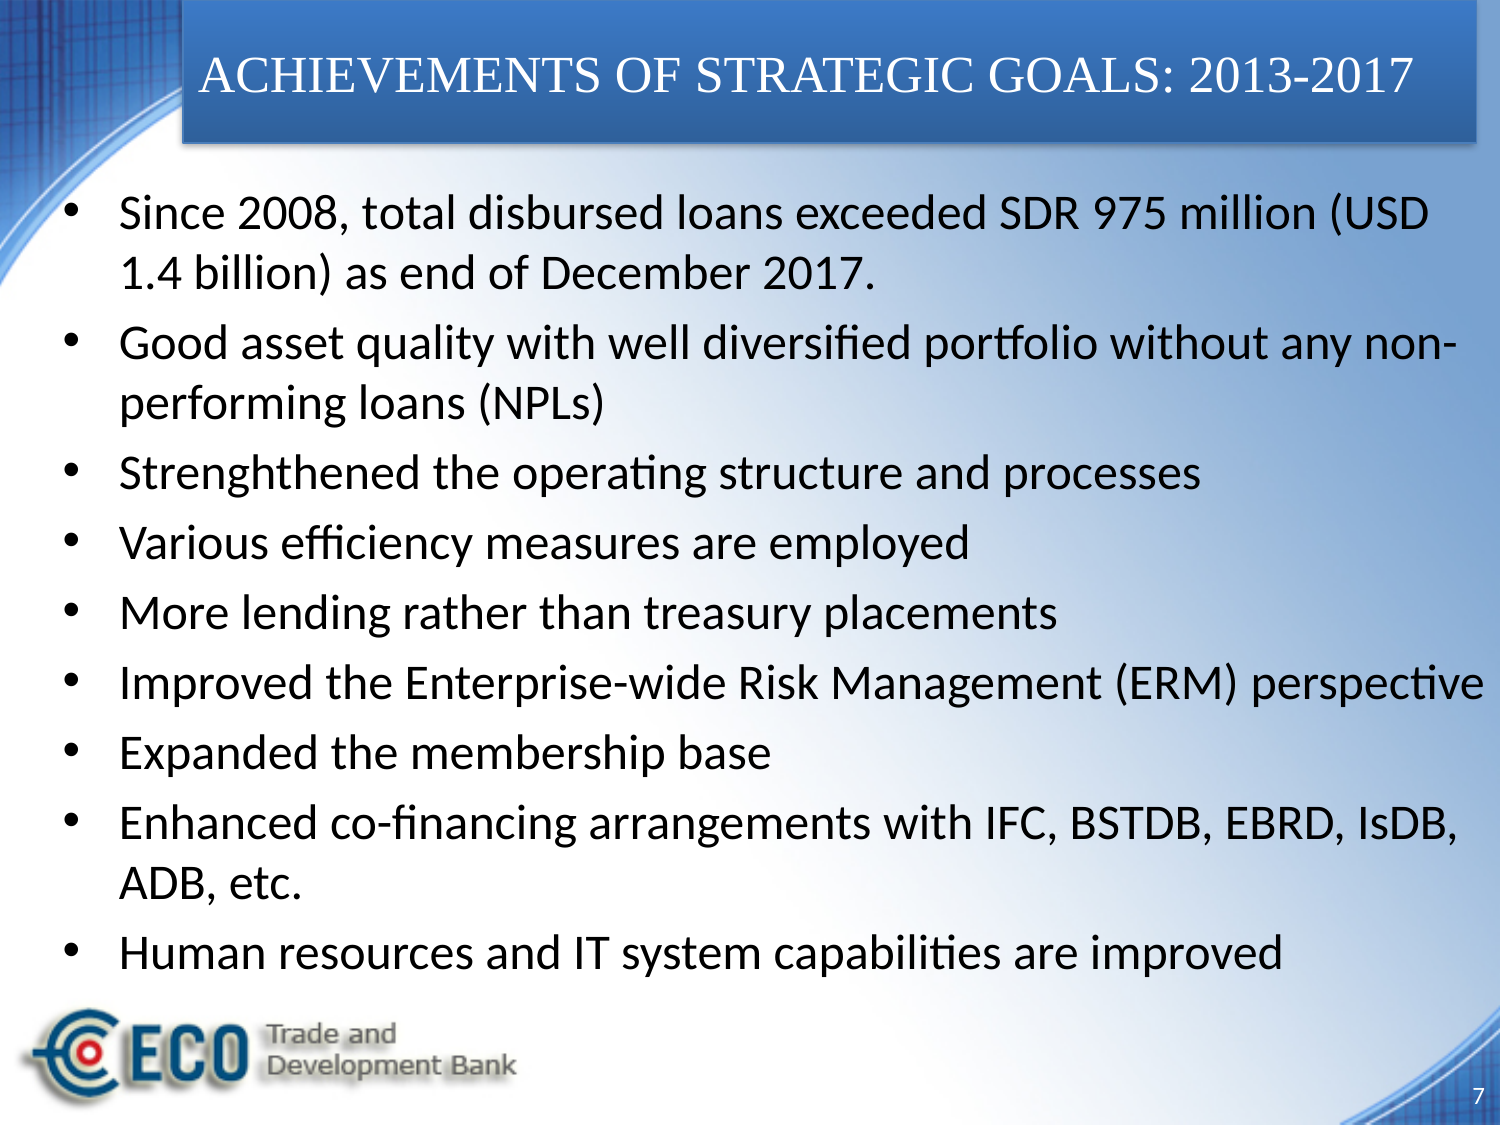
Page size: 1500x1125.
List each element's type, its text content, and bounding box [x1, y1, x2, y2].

picture [0, 0, 1500, 1125]
list Since 2008, total disbursed loans exceeded SDR 975 million (USD 1.4 billion) as end of December 2017. Good asset quality with well diversified portfolio without any non-performing loans (NPLs) Strenghthened the operating structure and processes Various efficiency measures are employed More lending rather than treasury placements Improved the Enterprise-wide Risk Management (ERM) perspective Expanded the membership base Enhanced co-financing arrangements with IFC, BSTDB, EBRD, IsDB, ADB, etc. Human resources and IT system capabilities are improved [47, 171, 1500, 1125]
title ACHIEVEMENTS OF STRATEGIC GOALS: 2013-2017 [182, 0, 1477, 144]
